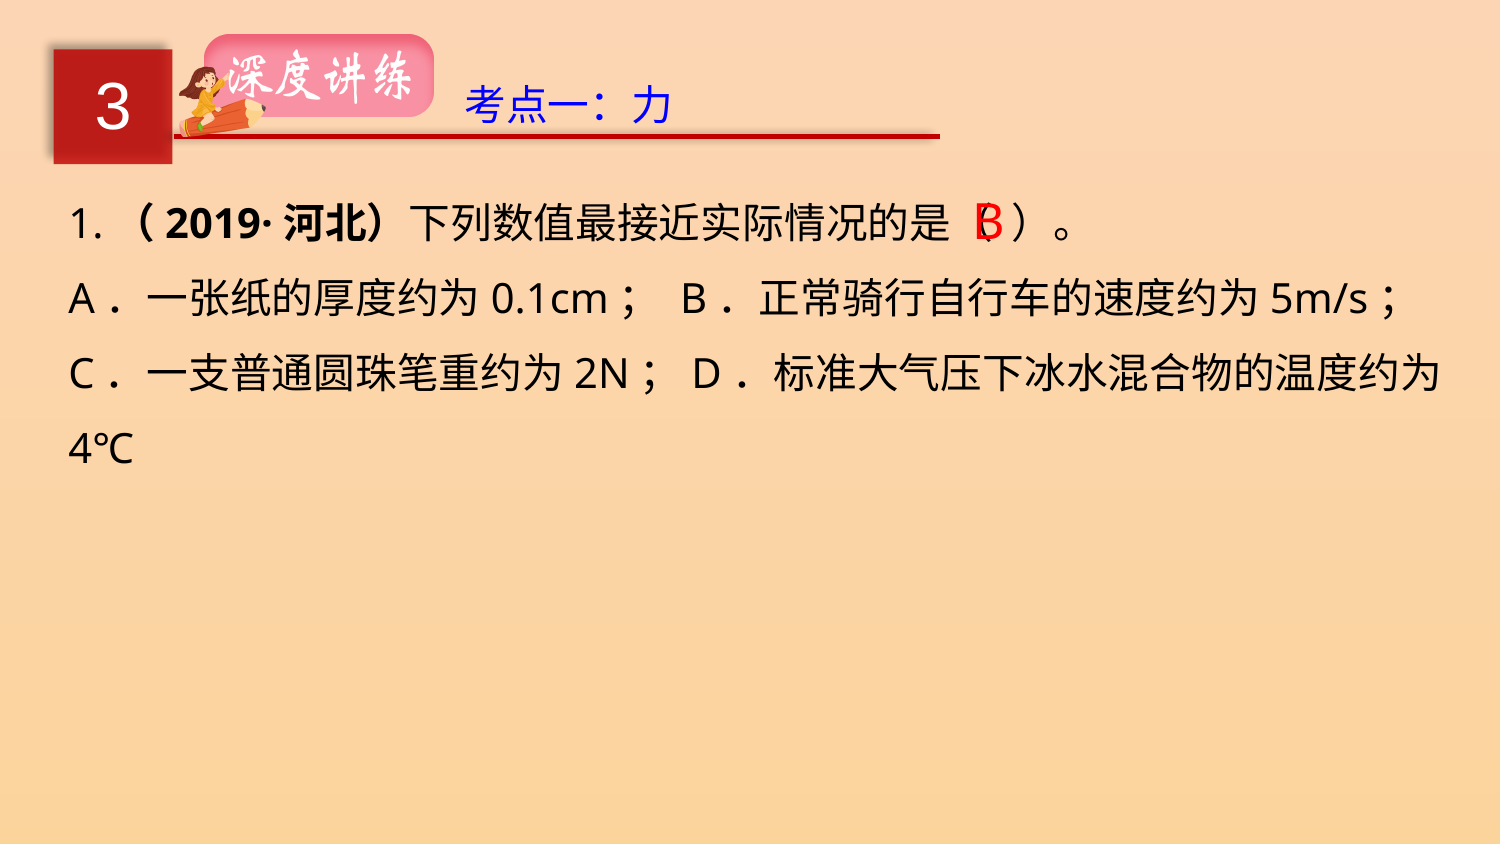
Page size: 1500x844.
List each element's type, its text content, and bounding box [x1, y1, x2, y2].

text_box 1.（2019·河北）下列数值最接近实际情况的是（ ）。 A．一张纸的厚度约为0.1cm； B．正常骑行自行车的速度约为5m/s； C．一支普通圆珠笔重约为2N；D．标准大气压下冰水混合物的温度约为4℃ [53, 164, 1487, 479]
text_box 3 [46, 56, 180, 151]
text_box B [965, 181, 1013, 257]
text_box [53, 151, 173, 164]
text_box 考点一：力 [449, 71, 755, 135]
text_box [53, 49, 173, 56]
picture [179, 33, 434, 137]
